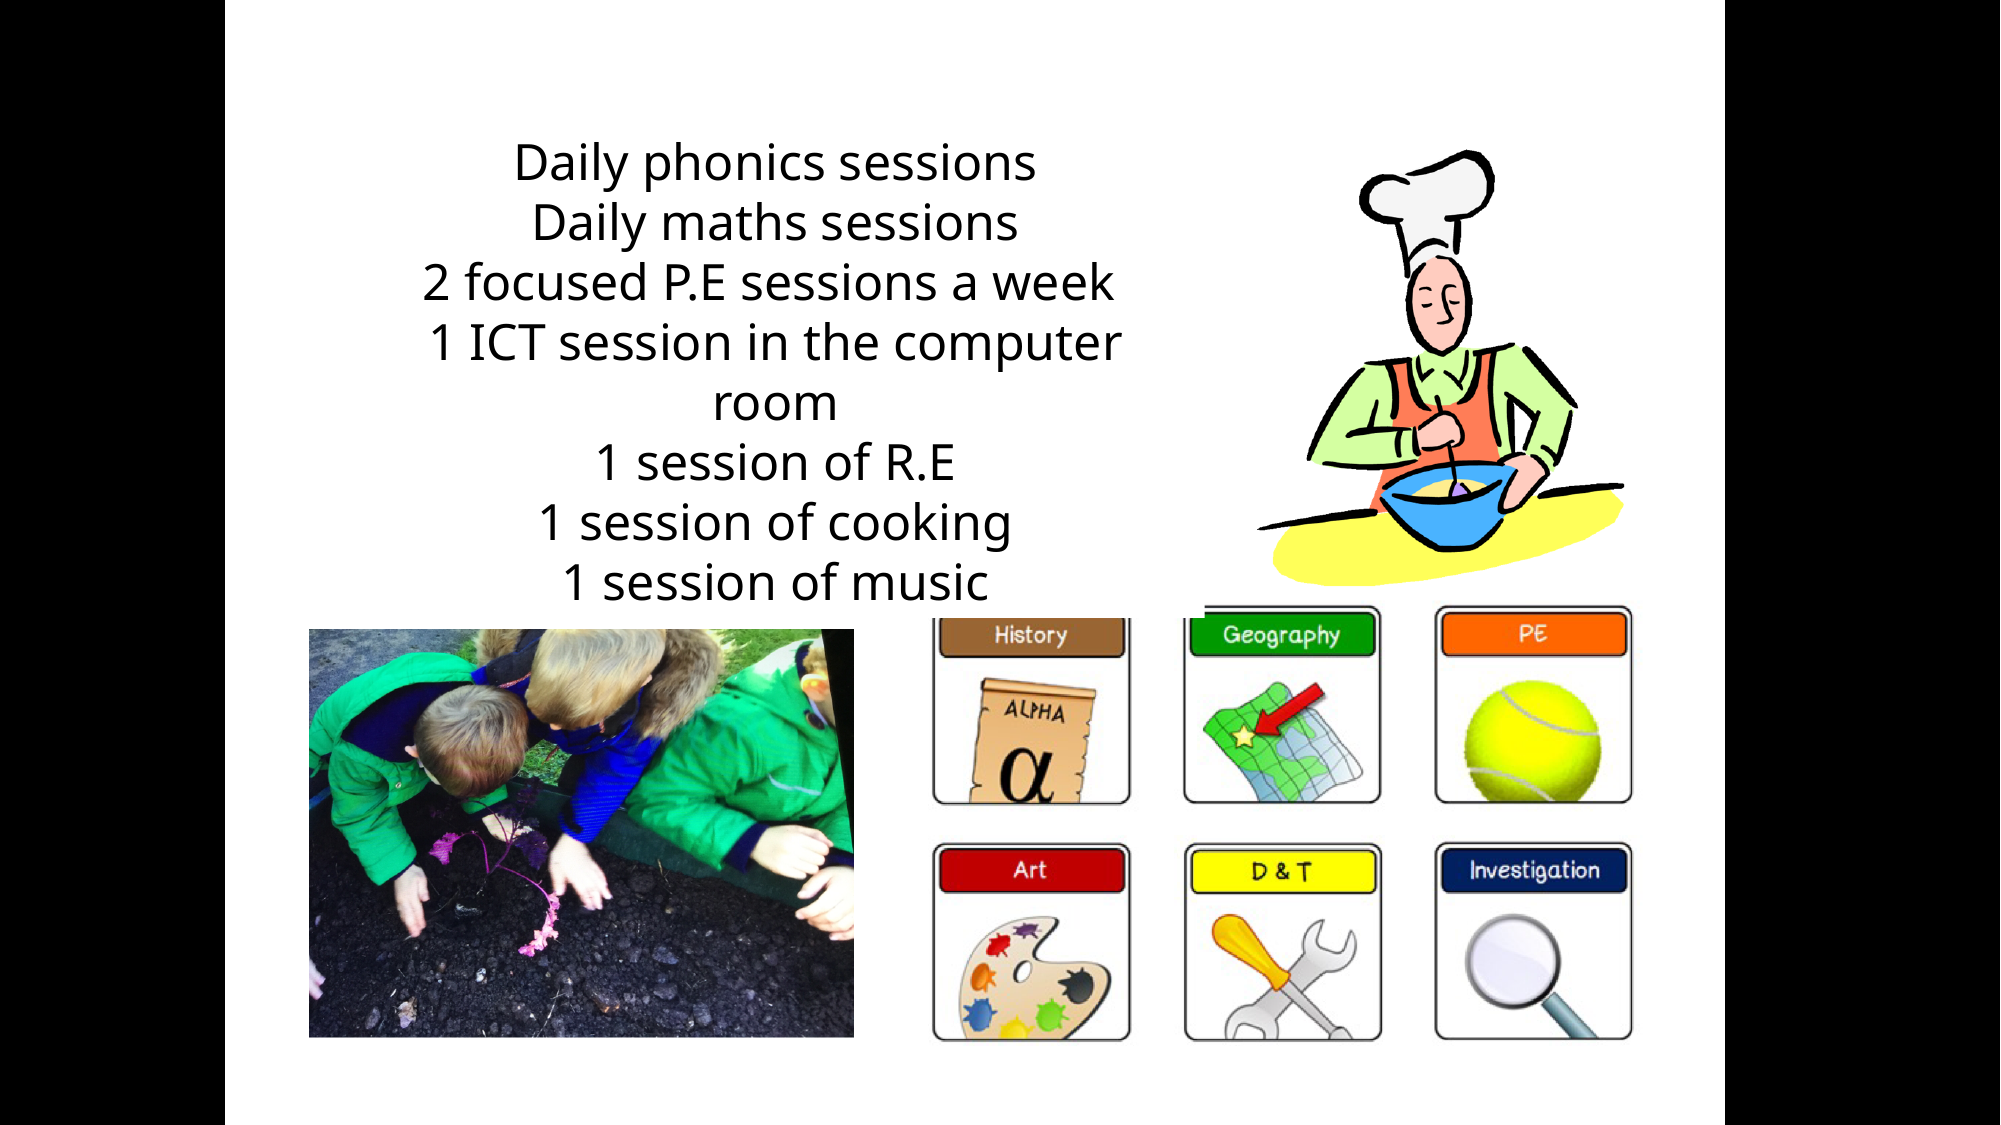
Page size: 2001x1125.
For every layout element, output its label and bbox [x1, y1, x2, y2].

picture [224, 0, 1725, 1125]
